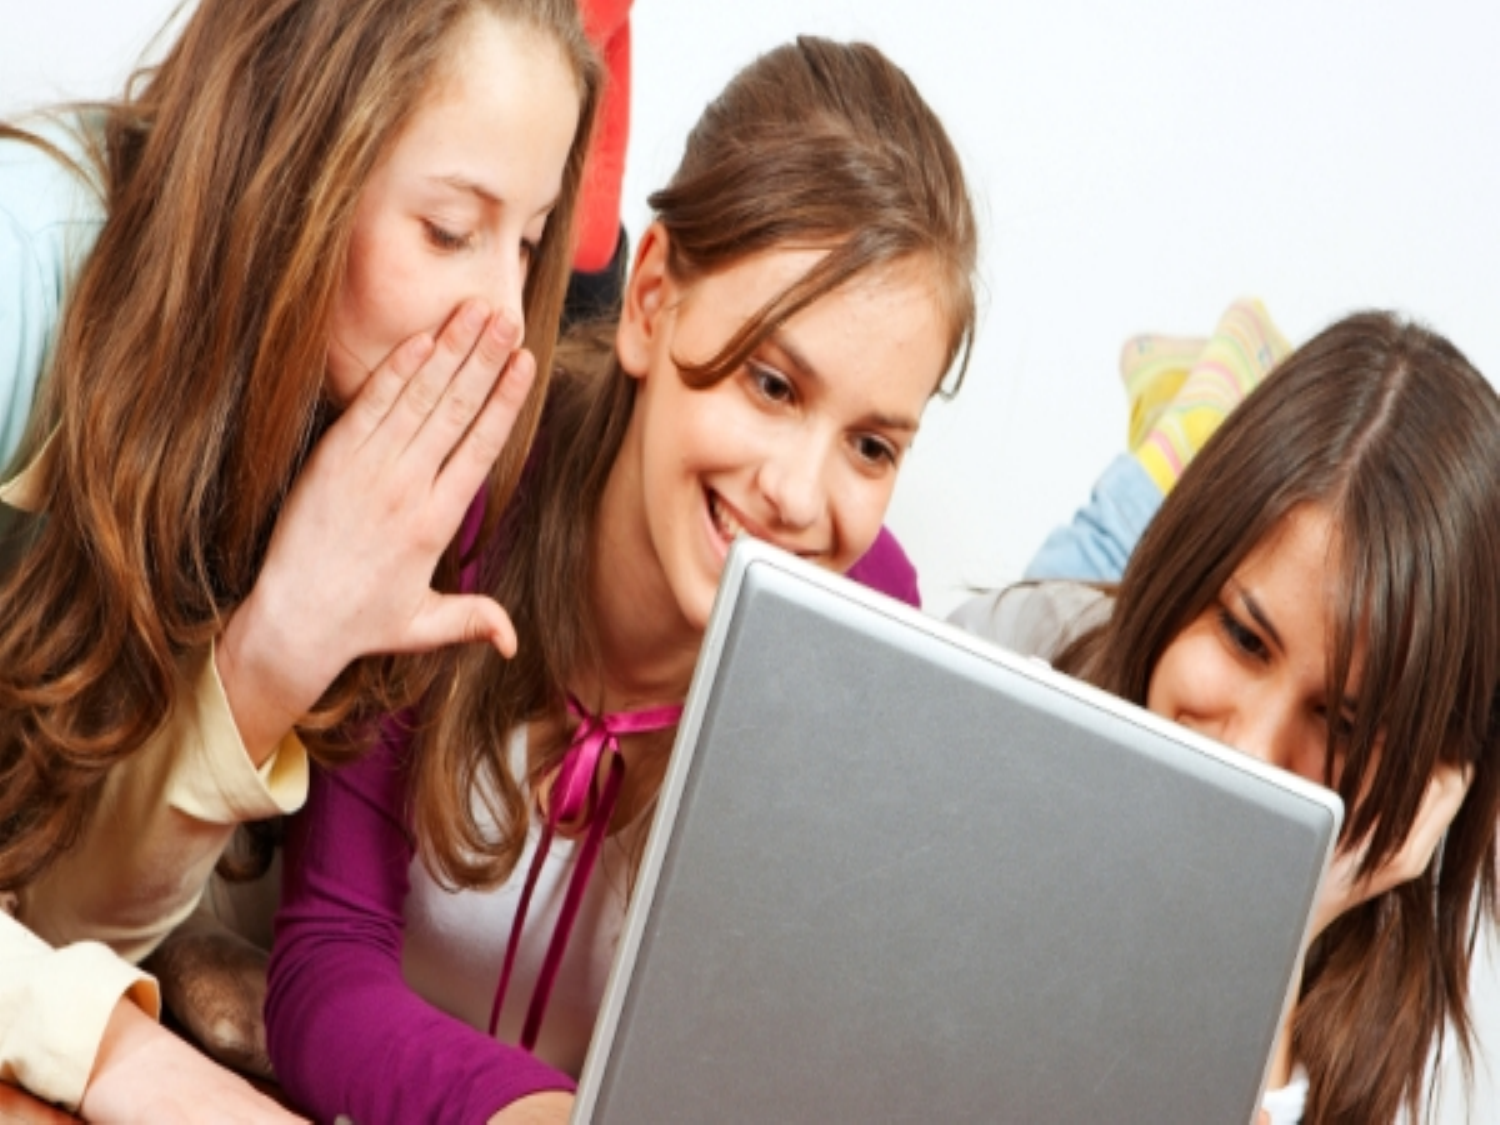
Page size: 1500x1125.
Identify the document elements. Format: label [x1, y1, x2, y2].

list [0, 0, 1500, 1125]
